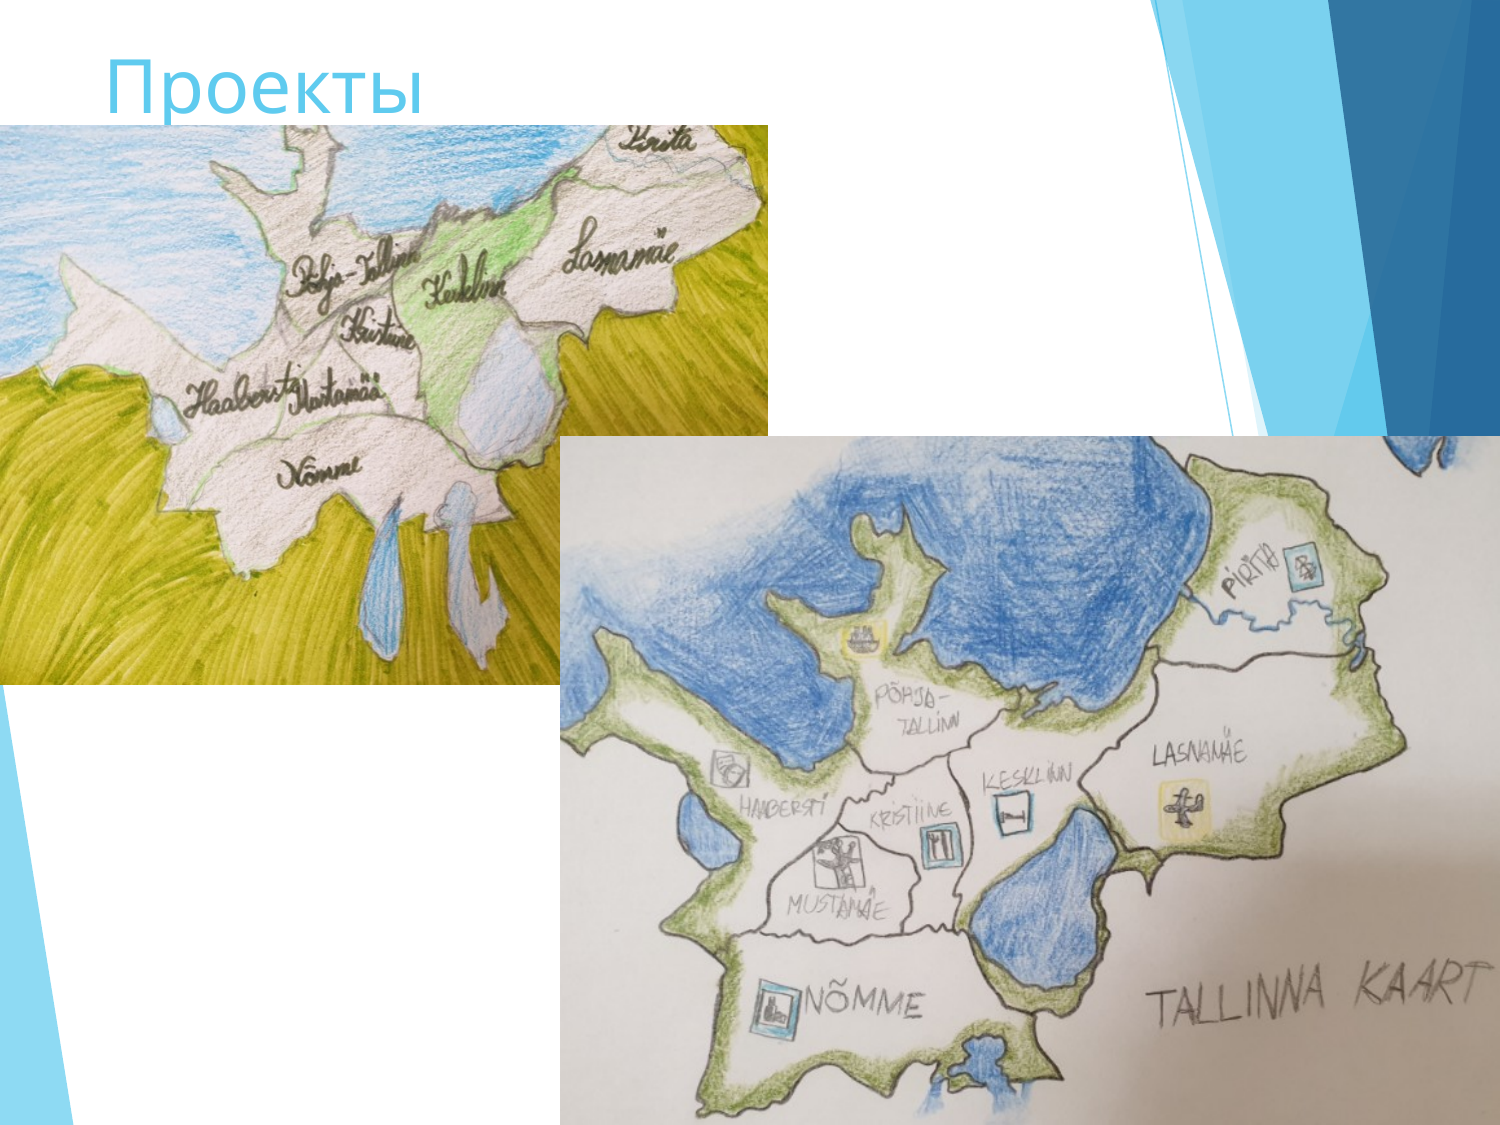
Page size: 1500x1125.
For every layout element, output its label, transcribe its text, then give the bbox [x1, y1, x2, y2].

title Проекты [88, 31, 1130, 248]
picture [0, 125, 1500, 1125]
